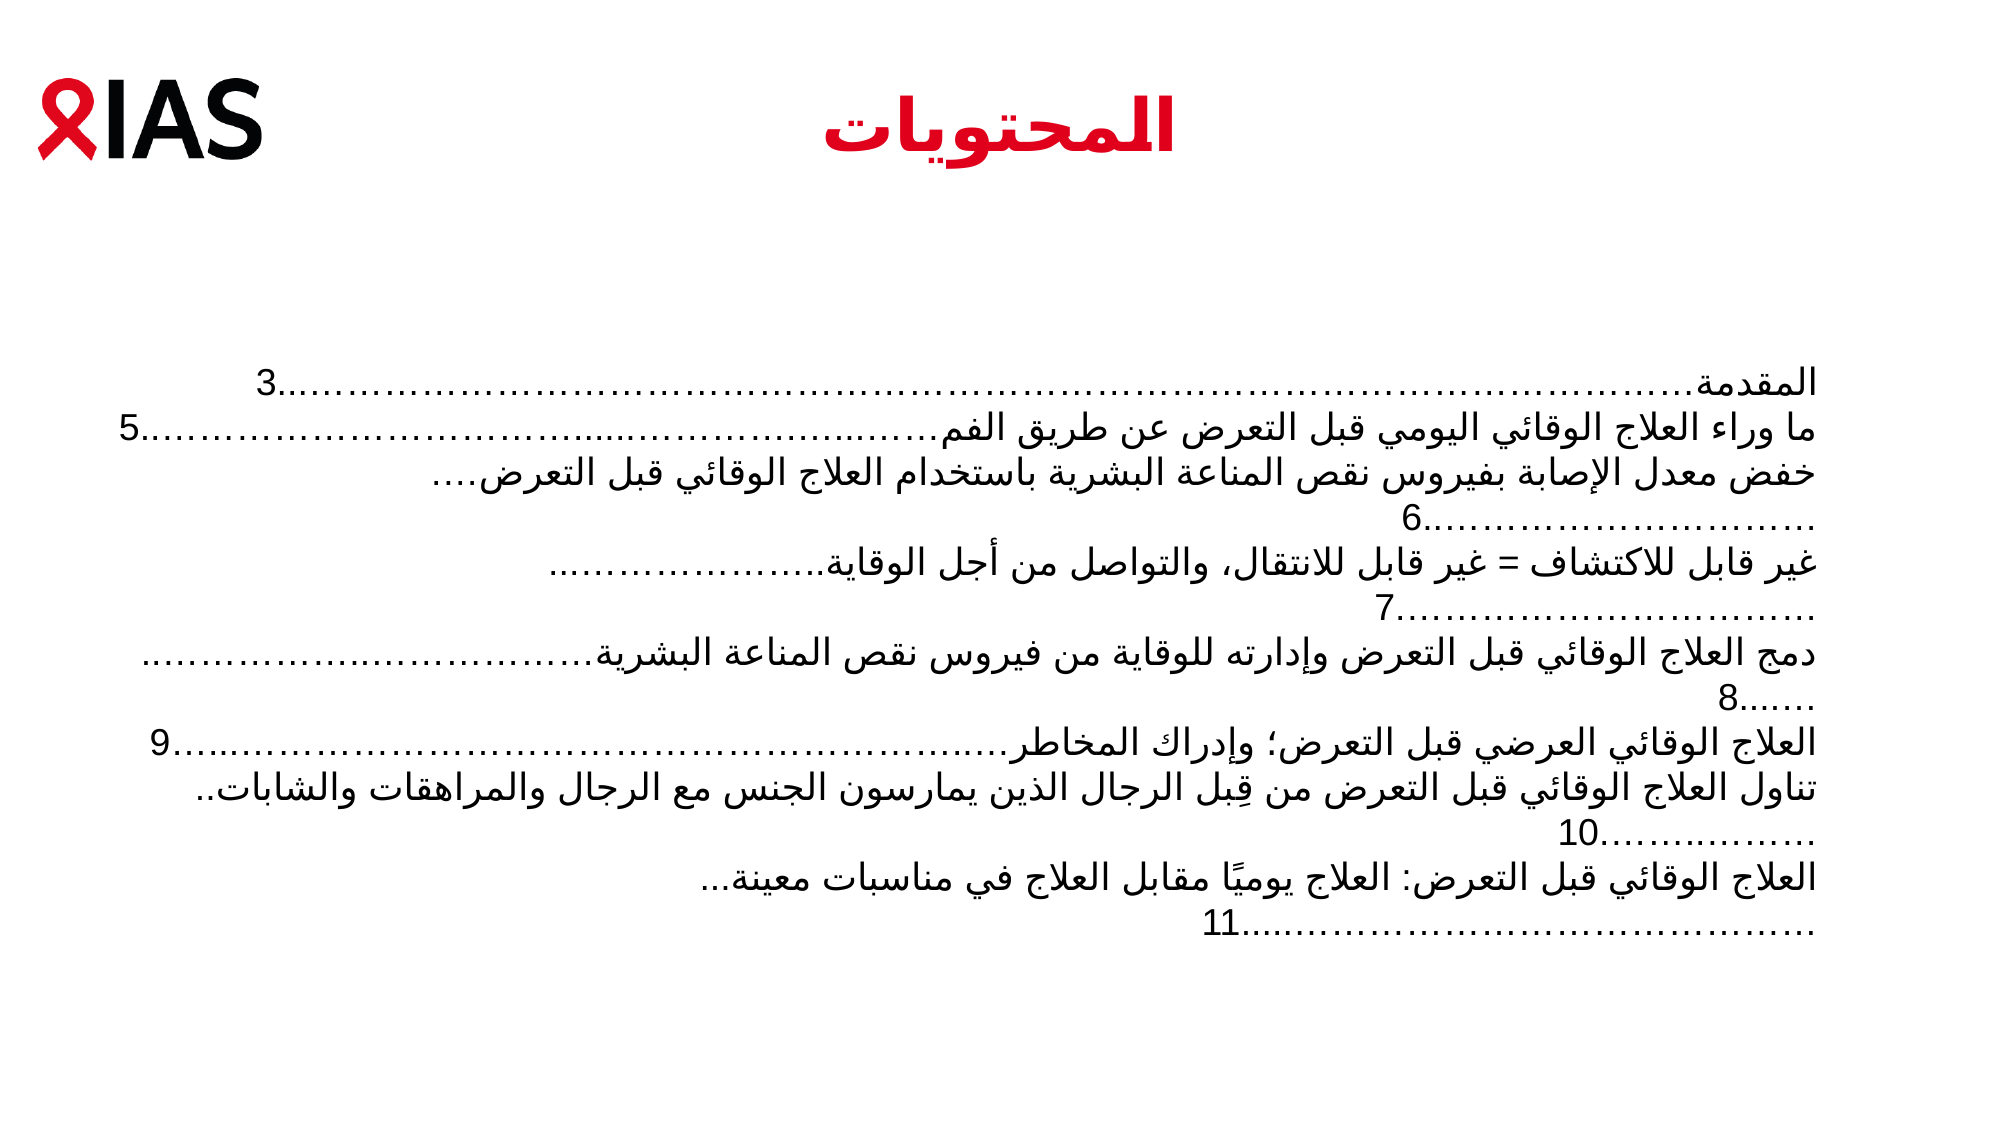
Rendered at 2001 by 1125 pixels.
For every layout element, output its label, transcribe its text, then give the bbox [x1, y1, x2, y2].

text_box المقدمة…………………………………………………………………………………………………...3 ما وراء العلاج الوقائي اليومي قبل التعرض عن طريق الفم……...….…………......……………………………..5 خفض معدل الإصابة بفيروس نقص المناعة البشرية باستخدام العلاج الوقائي قبل التعرض….…………………………..6 غير قابل للاكتشاف = غير قابل للانتقال، والتواصل من أجل الوقاية..………………...…………………………….7 دمج العلاج الوقائي قبل التعرض وإدارته للوقاية من فيروس نقص المناعة البشرية………………..……………..…....8 العلاج الوقائي العرضي قبل التعرض؛ وإدراك المخاطر…..…………………………………………………...…9 تناول العلاج الوقائي قبل التعرض من قِبل الرجال الذين يمارسون الجنس مع الرجال والمراهقات والشابات..………..…….10 العلاج الوقائي قبل التعرض: العلاج يوميًا مقابل العلاج في مناسبات معينة...…………………………………….....11 [97, 350, 1833, 950]
text_box المحتويات [249, 0, 1750, 244]
picture [37, 78, 249, 161]
